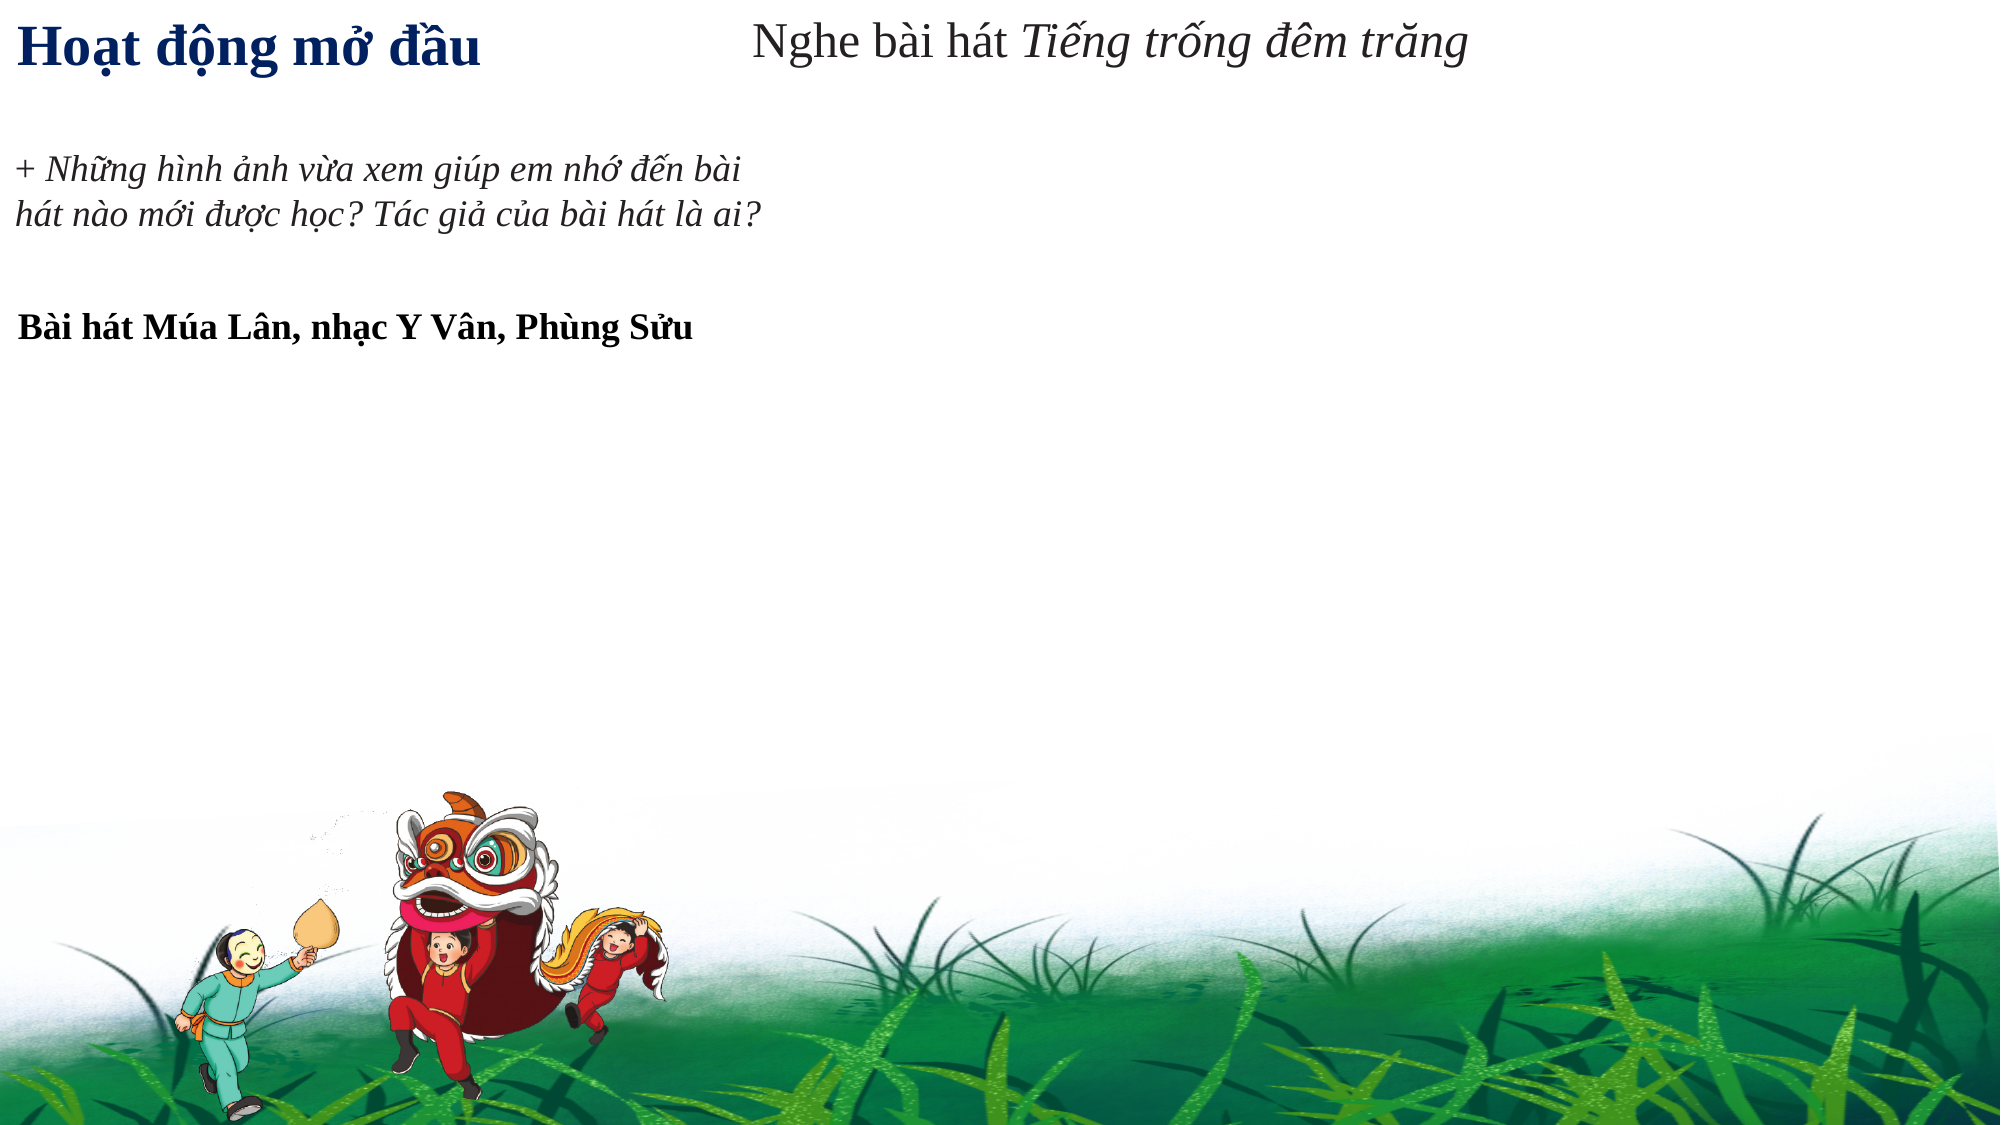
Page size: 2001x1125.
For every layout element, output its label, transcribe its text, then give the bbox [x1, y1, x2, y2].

picture [0, 734, 2000, 1125]
text_box Bài hát Múa Lân, nhạc Y Vân, Phùng Sửu [3, 287, 709, 355]
text_box Nghe bài hát Tiếng trống đêm trăng [737, 0, 1497, 75]
text_box Hoạt động mở đầu [2, 0, 498, 85]
text_box + Những hình ảnh vừa xem giúp em nhớ đến bài hát nào mới được học? Tác giả của bài hát là ai? [0, 136, 793, 286]
